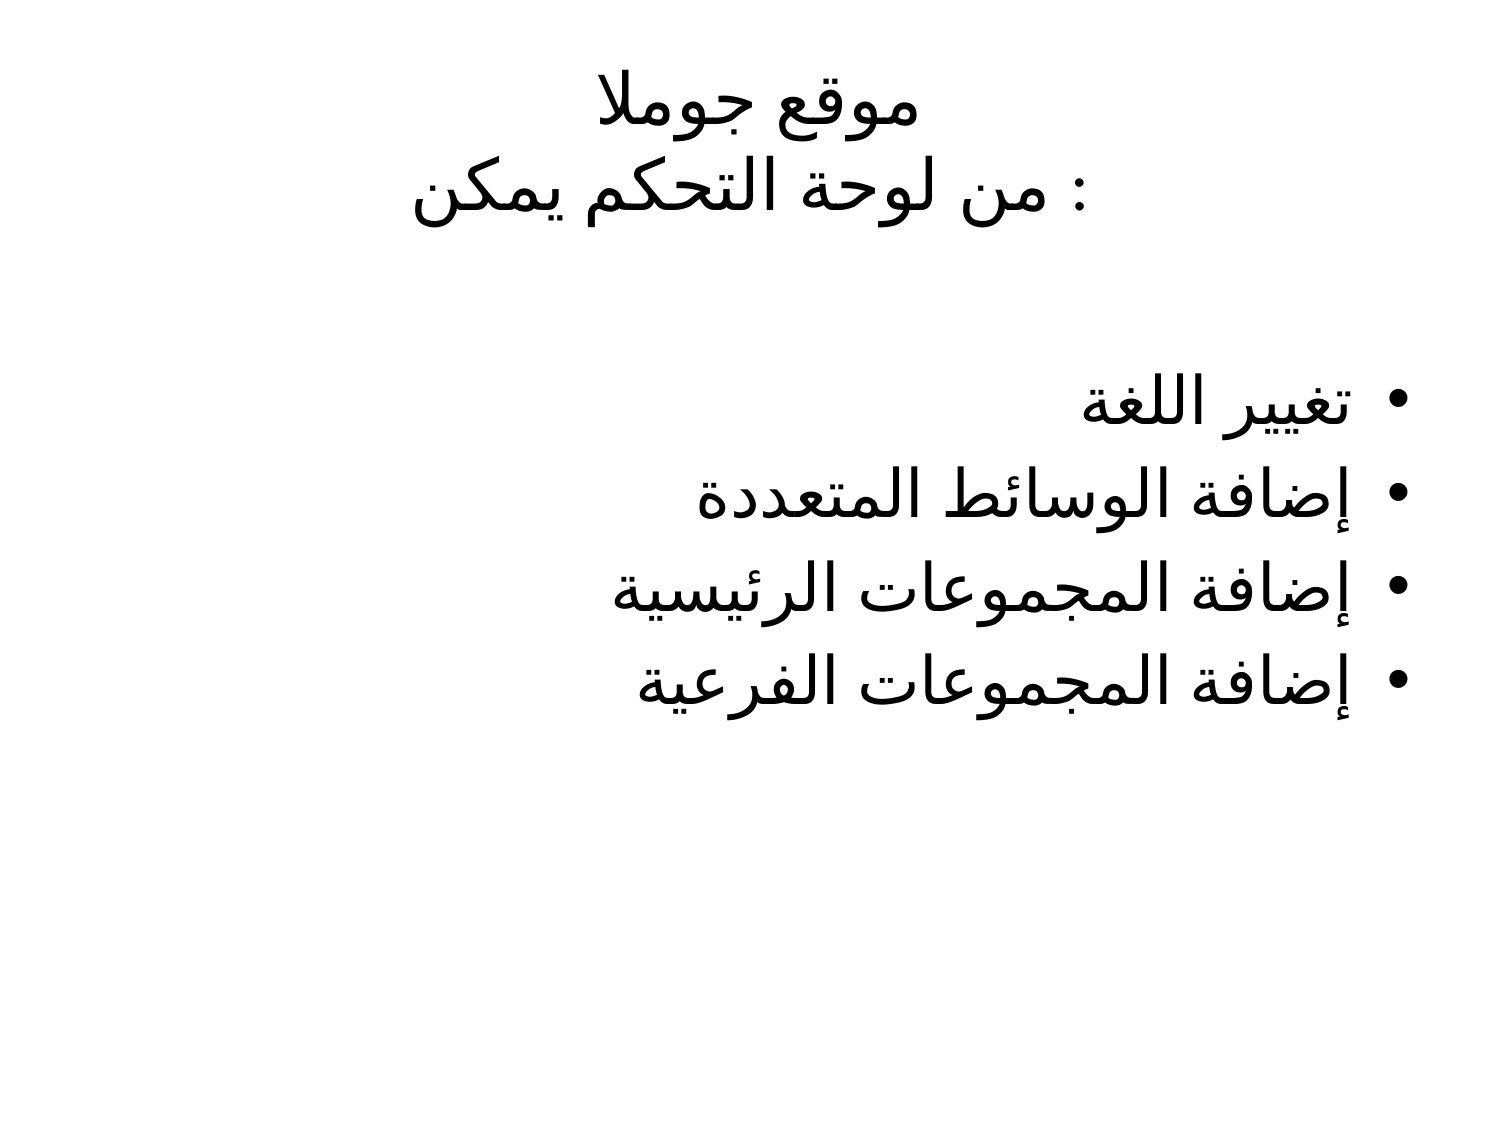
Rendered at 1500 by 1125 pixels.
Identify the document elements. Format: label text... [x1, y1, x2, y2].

list تغيير اللغة إضافة الوسائط المتعددة إضافة المجموعات الرئيسية إضافة المجموعات الفرعية [75, 350, 1425, 1093]
title موقع جوملا من لوحة التحكم يمكن : [75, 45, 1425, 233]
